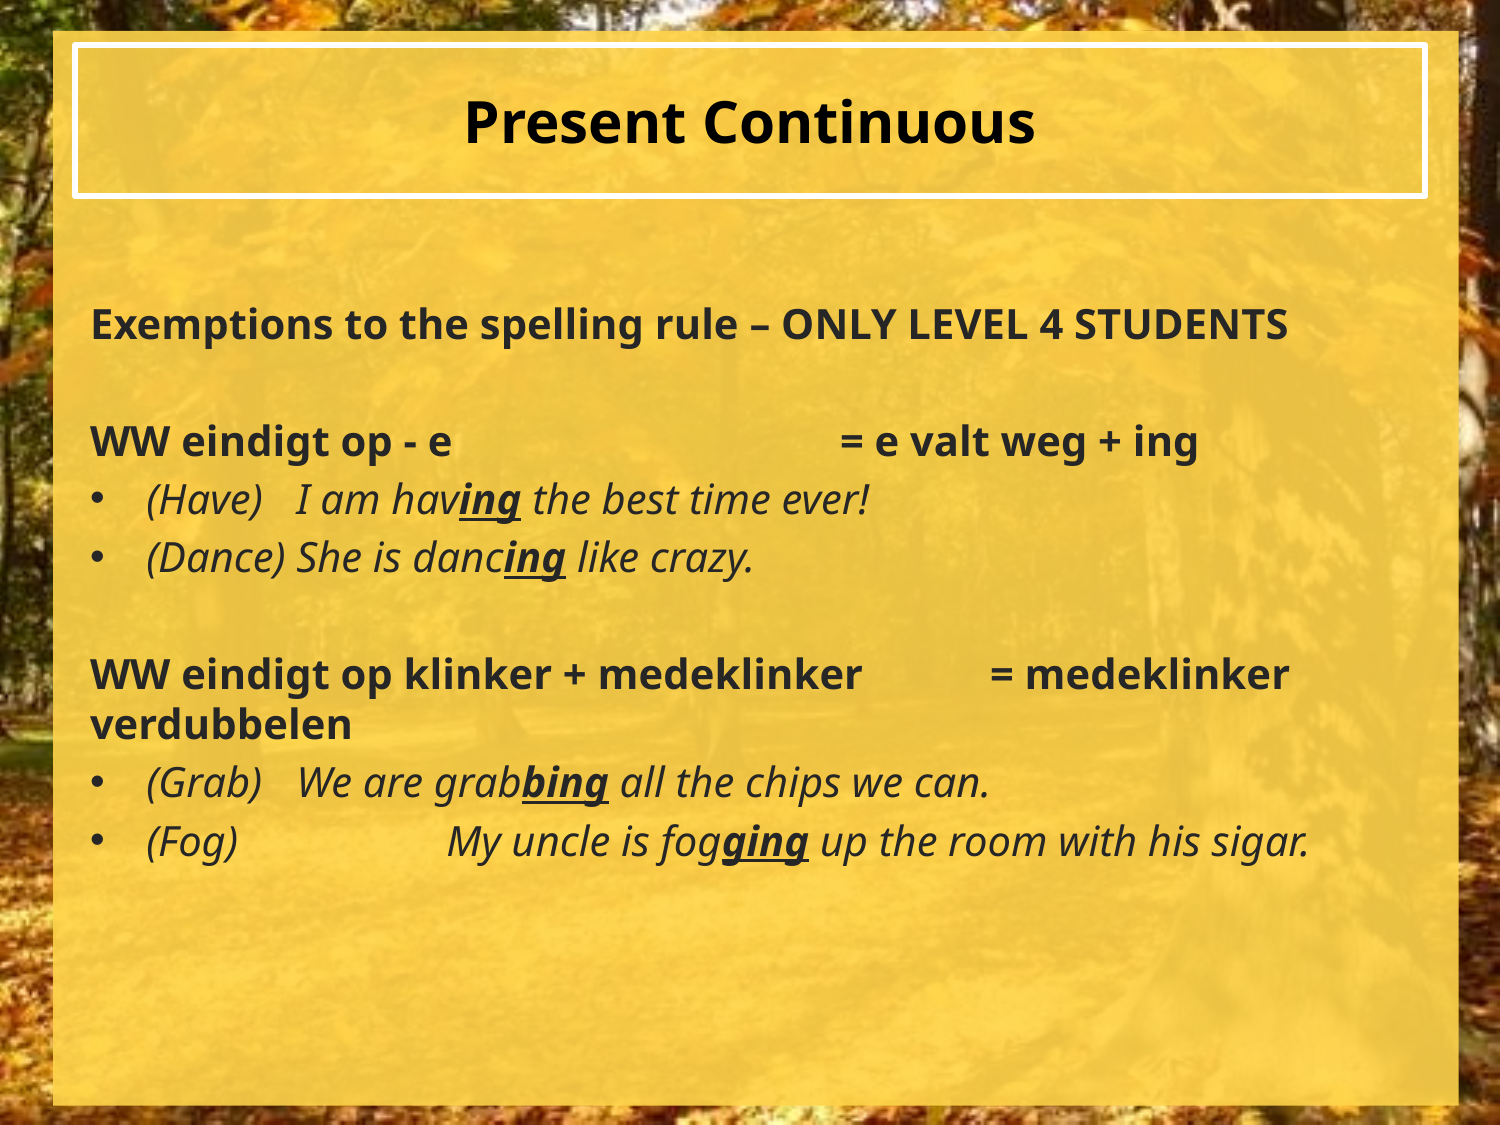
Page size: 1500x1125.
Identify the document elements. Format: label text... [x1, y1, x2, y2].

picture [0, 0, 1500, 1125]
list Exemptions to the spelling rule – ONLY LEVEL 4 STUDENTS WW eindigt op - e = e valt weg + ing (Have) I am having the best time ever! (Dance) She is dancing like crazy. WW eindigt op klinker + medeklinker = medeklinker verdubbelen (Grab) We are grabbing all the chips we can. (Fog) My uncle is fogging up the room with his sigar. [75, 231, 1425, 1071]
title Present Continuous [72, 42, 1428, 199]
